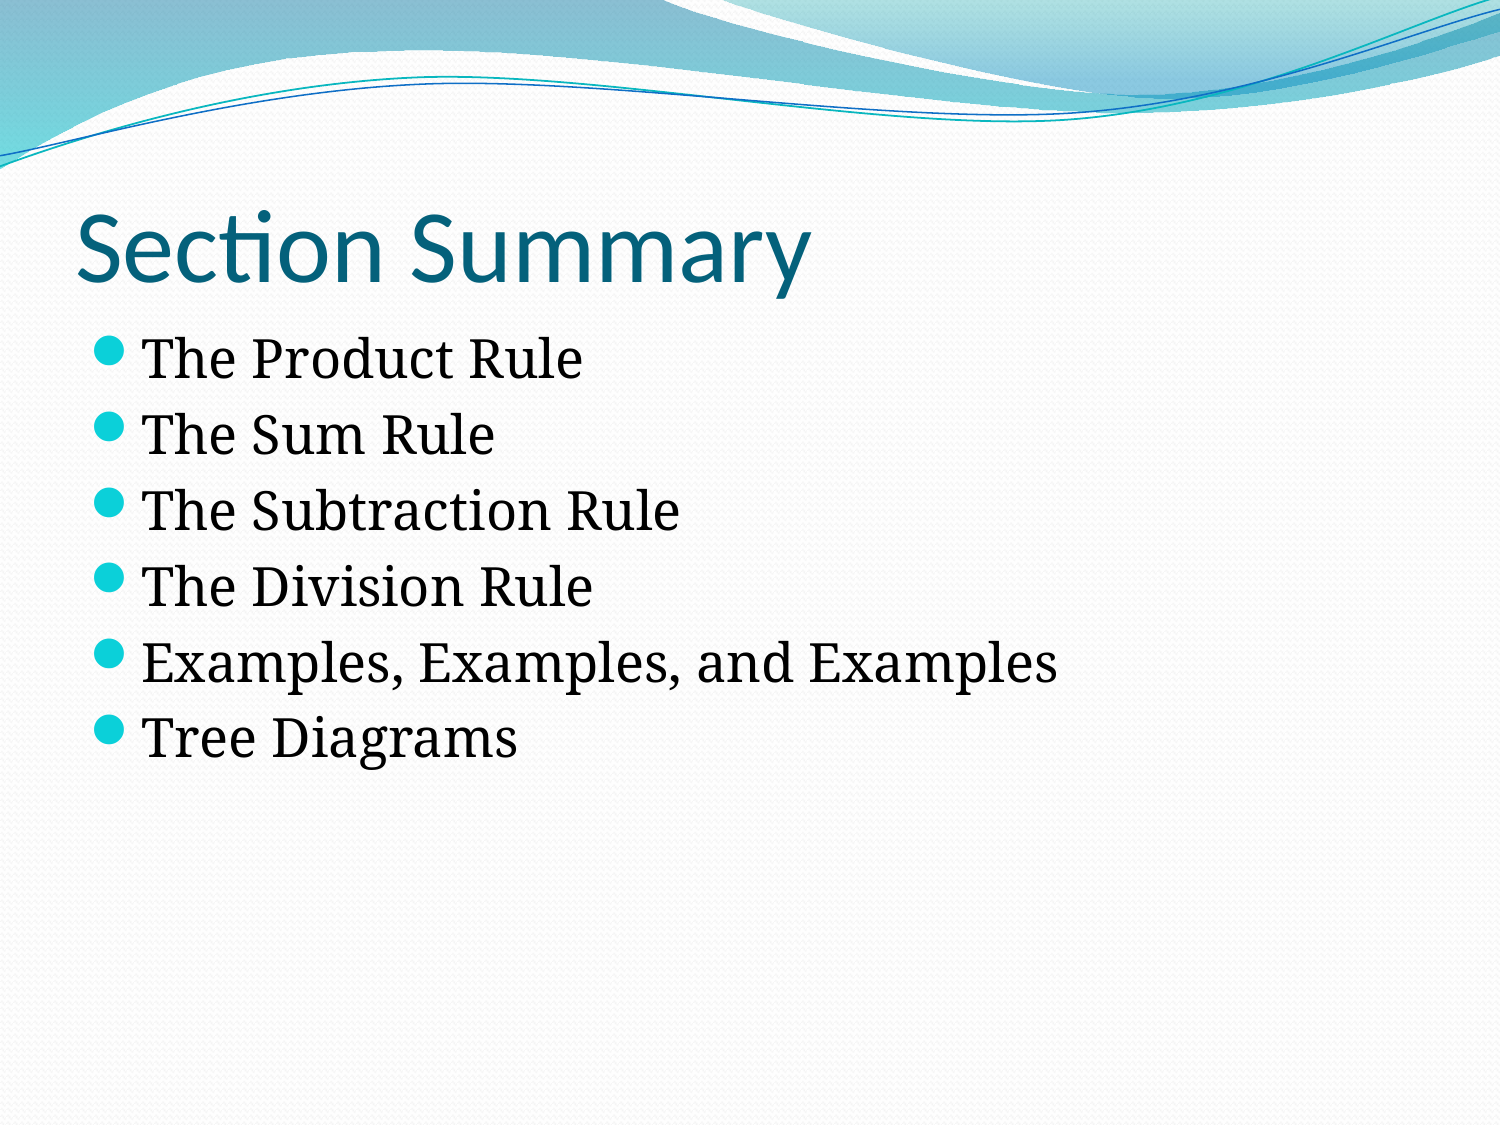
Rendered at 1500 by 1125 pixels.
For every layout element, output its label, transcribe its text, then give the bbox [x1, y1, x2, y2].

title Section Summary [75, 115, 1425, 303]
list The Product Rule The Sum Rule The Subtraction Rule The Division Rule Examples, Examples, and Examples Tree Diagrams [75, 317, 1425, 1038]
